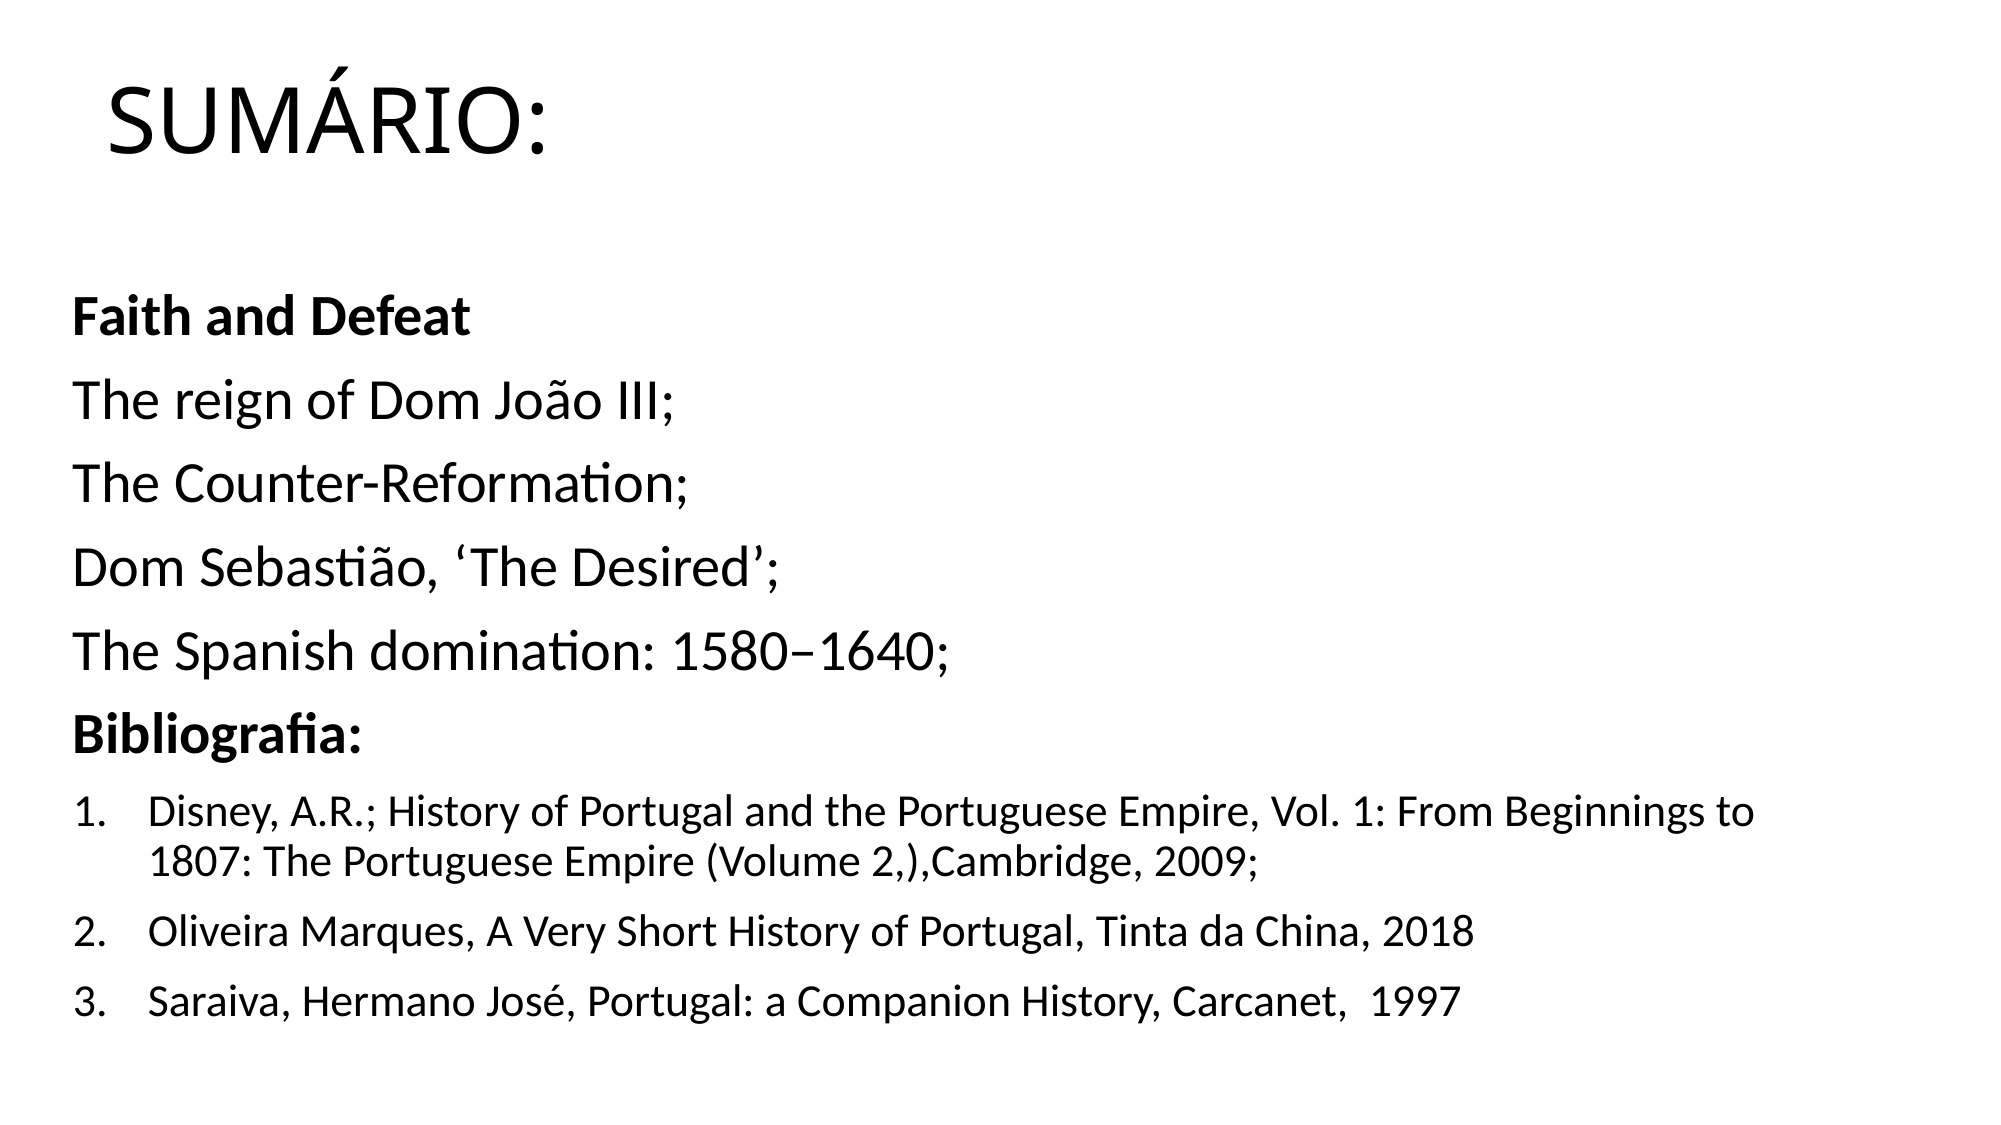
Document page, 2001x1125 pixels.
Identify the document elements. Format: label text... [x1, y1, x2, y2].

title SUMÁRIO: [91, 15, 1817, 187]
list Faith and Defeat The reign of Dom João III; The Counter-Reformation; Dom Sebastião, ‘The Desired’; The Spanish domination: 1580–1640; Bibliografia: Disney, A.R.; History of Portugal and the Portuguese Empire, Vol. 1: From Beginnings to 1807: The Portuguese Empire (Volume 2,),Cambridge, 2009; Oliveira Marques, A Very Short History of Portugal, Tinta da China, 2018 Saraiva, Hermano José, Portugal: a Companion History, Carcanet, 1997 [57, 187, 1875, 1070]
